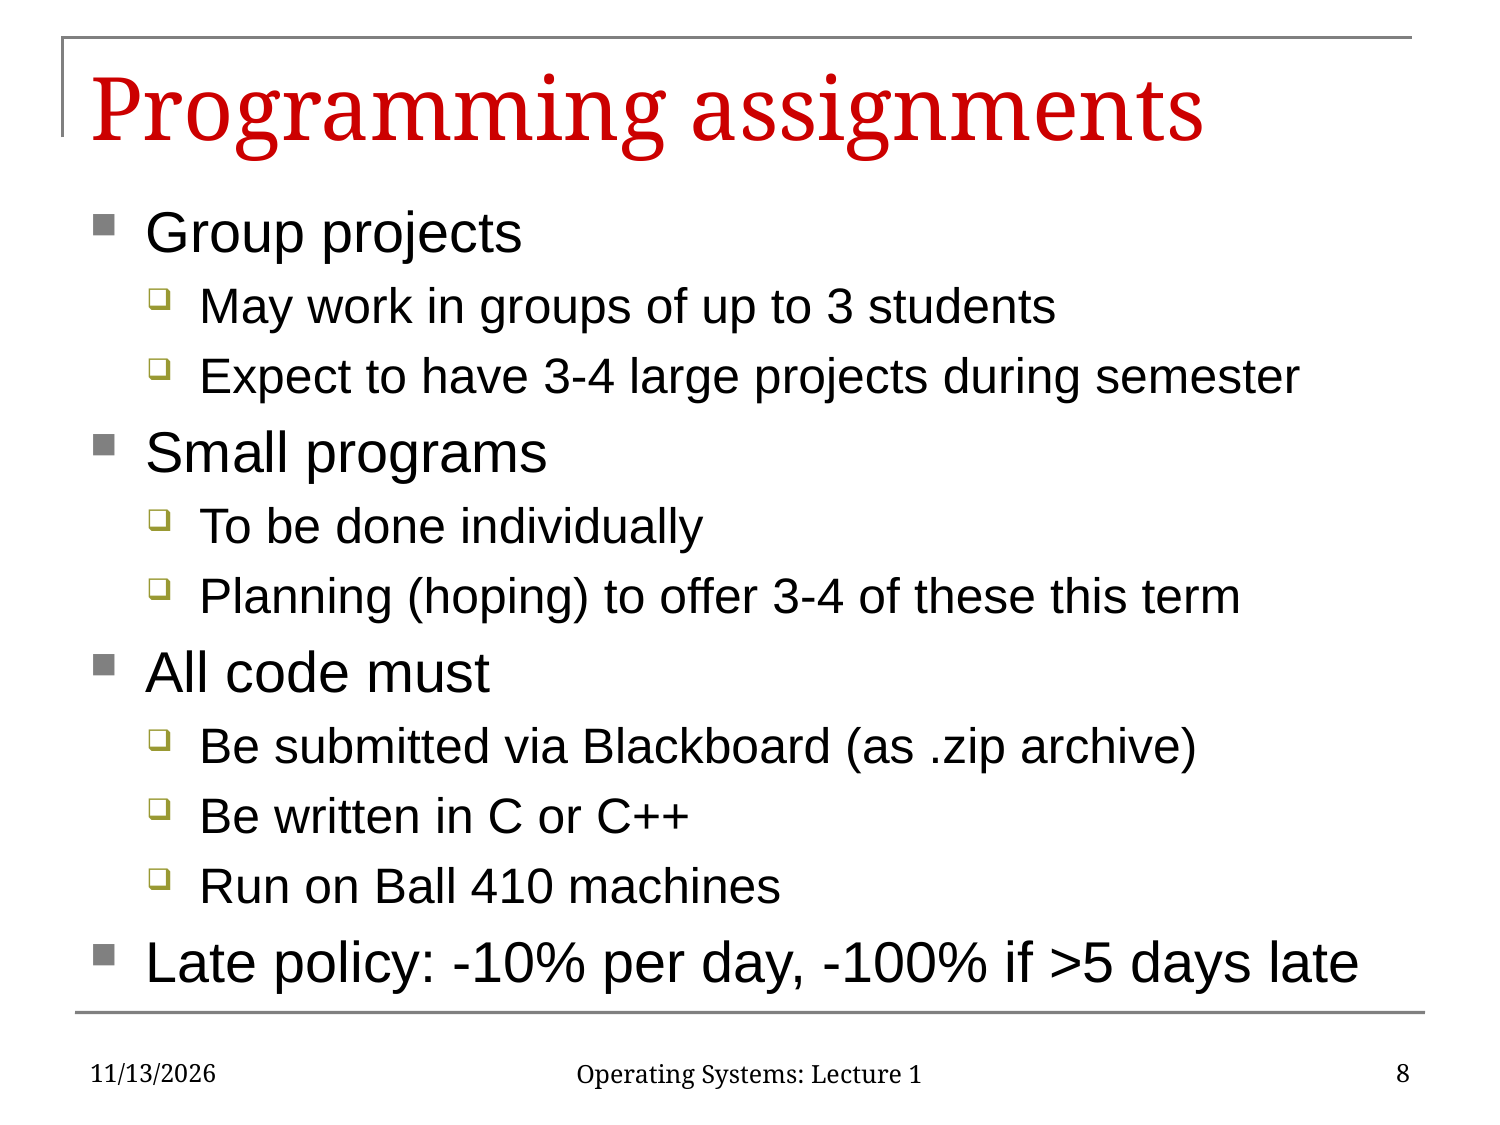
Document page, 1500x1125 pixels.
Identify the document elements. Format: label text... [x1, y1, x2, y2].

footer Operating Systems: Lecture 1 [512, 1024, 988, 1101]
slide_number 8 [1074, 1023, 1426, 1100]
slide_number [74, 1023, 426, 1100]
list Group projects May work in groups of up to 3 students Expect to have 3-4 large projects during semester Small programs To be done individually Planning (hoping) to offer 3-4 of these this term All code must Be submitted via Blackboard (as .zip archive) Be written in C or C++ Run on Ball 410 machines Late policy: -10% per day, -100% if >5 days late [75, 187, 1425, 1006]
title Programming assignments [75, 45, 1425, 163]
